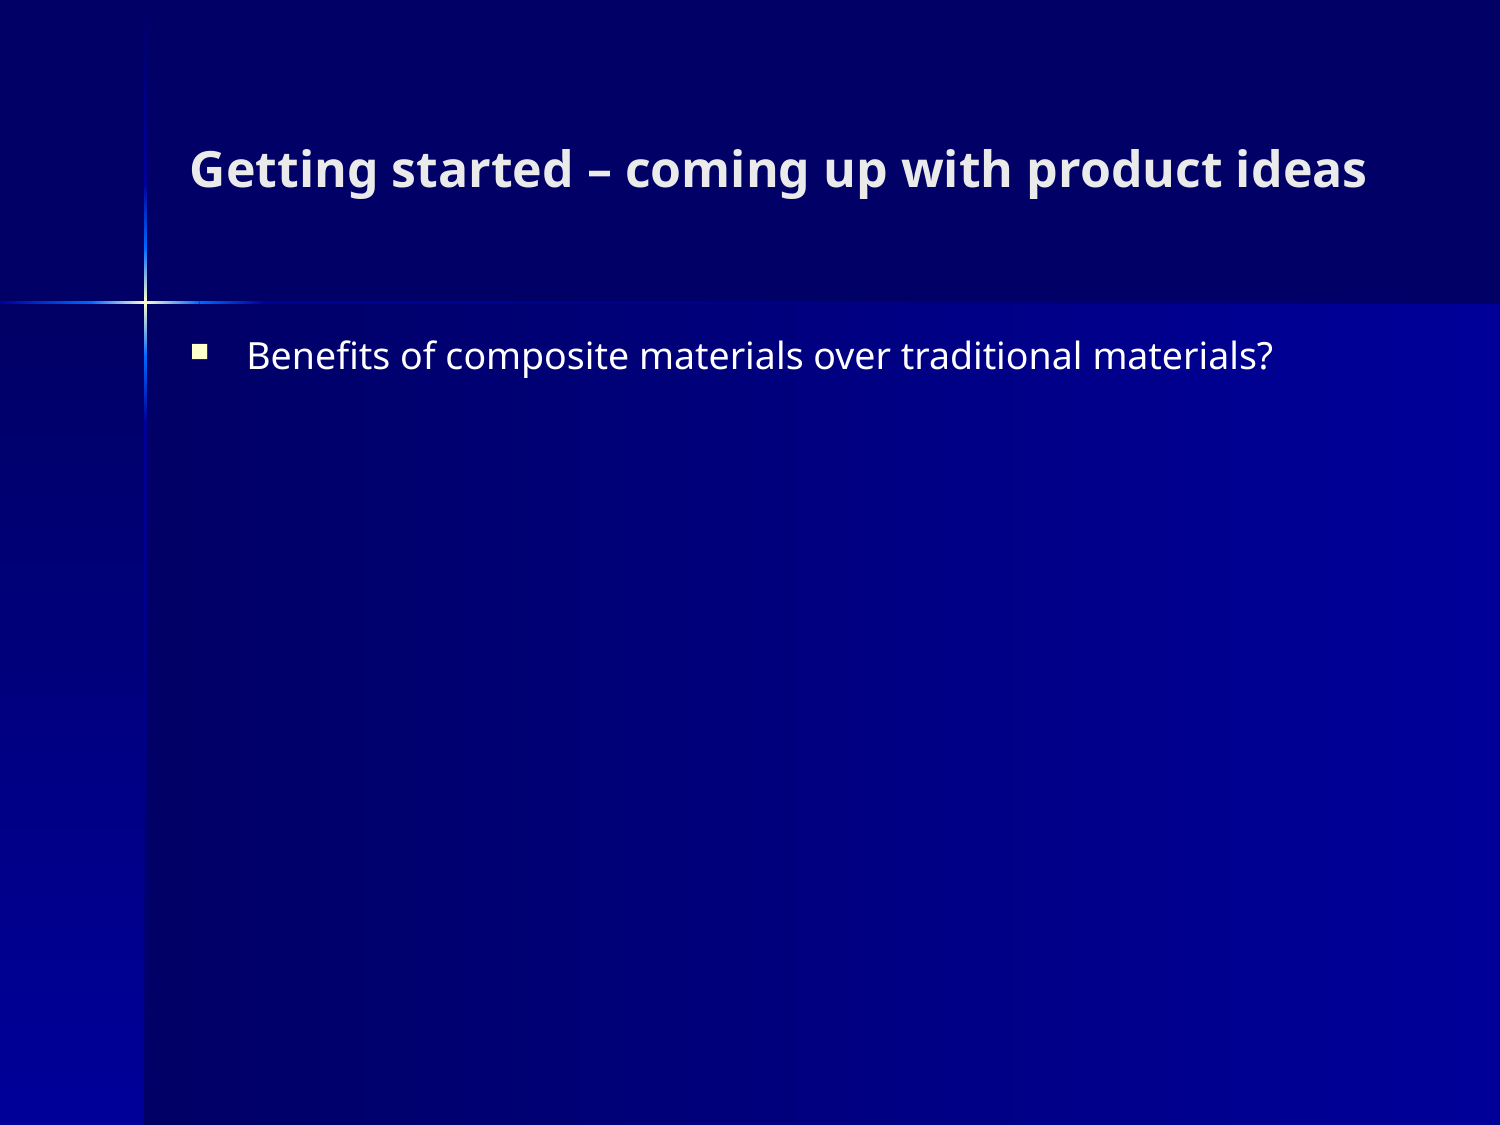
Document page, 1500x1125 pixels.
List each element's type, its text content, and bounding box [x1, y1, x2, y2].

title Getting started – coming up with product ideas [174, 49, 1413, 286]
list Benefits of composite materials over traditional materials? [174, 324, 1413, 1001]
